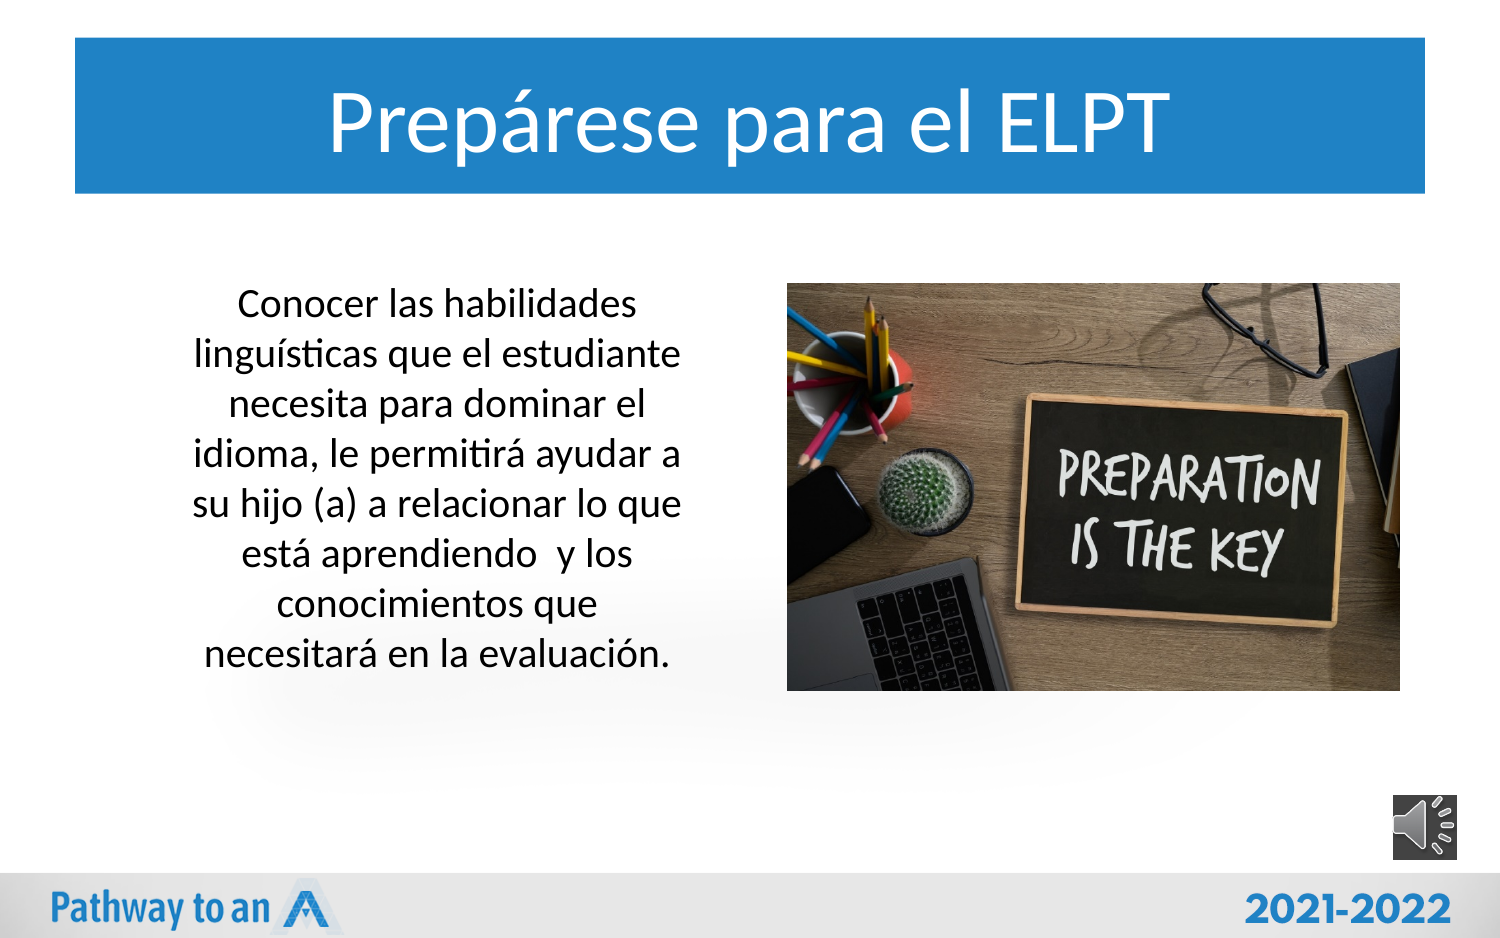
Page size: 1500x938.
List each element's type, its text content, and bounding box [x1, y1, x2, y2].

title Prepárese para el ELPT [75, 37, 1425, 194]
picture [0, 0, 1500, 938]
text_box Conocer las habilidades linguísticas que el estudiante necesita para dominar el idioma, le permitirá ayudar a su hijo (a) a relacionar lo que está aprendiendo y los conocimientos que necesitará en la evaluación. [174, 268, 700, 684]
